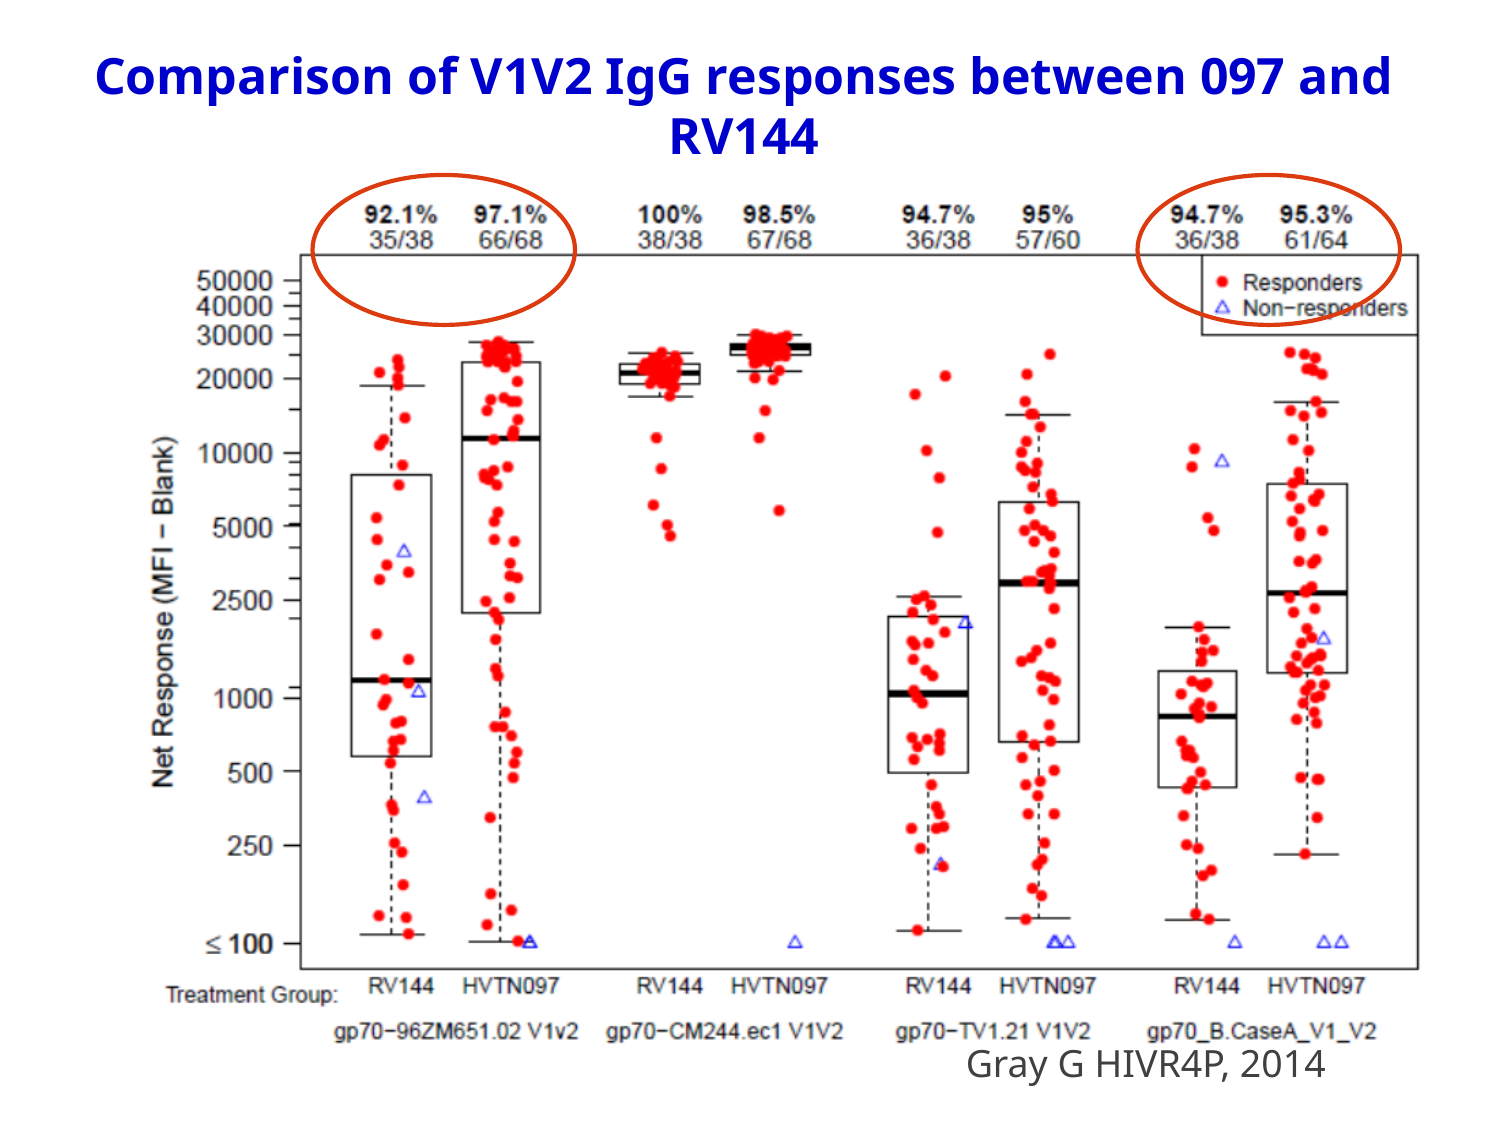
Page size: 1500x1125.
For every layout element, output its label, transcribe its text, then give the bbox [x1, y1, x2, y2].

text_box Comparison of V1V2 IgG responses between 097 and RV144 [37, 37, 1450, 173]
picture [116, 179, 1451, 1063]
text_box [1220, 172, 1317, 178]
text_box [395, 172, 492, 178]
text_box Gray G HIVR4P, 2014 [951, 1071, 1341, 1092]
